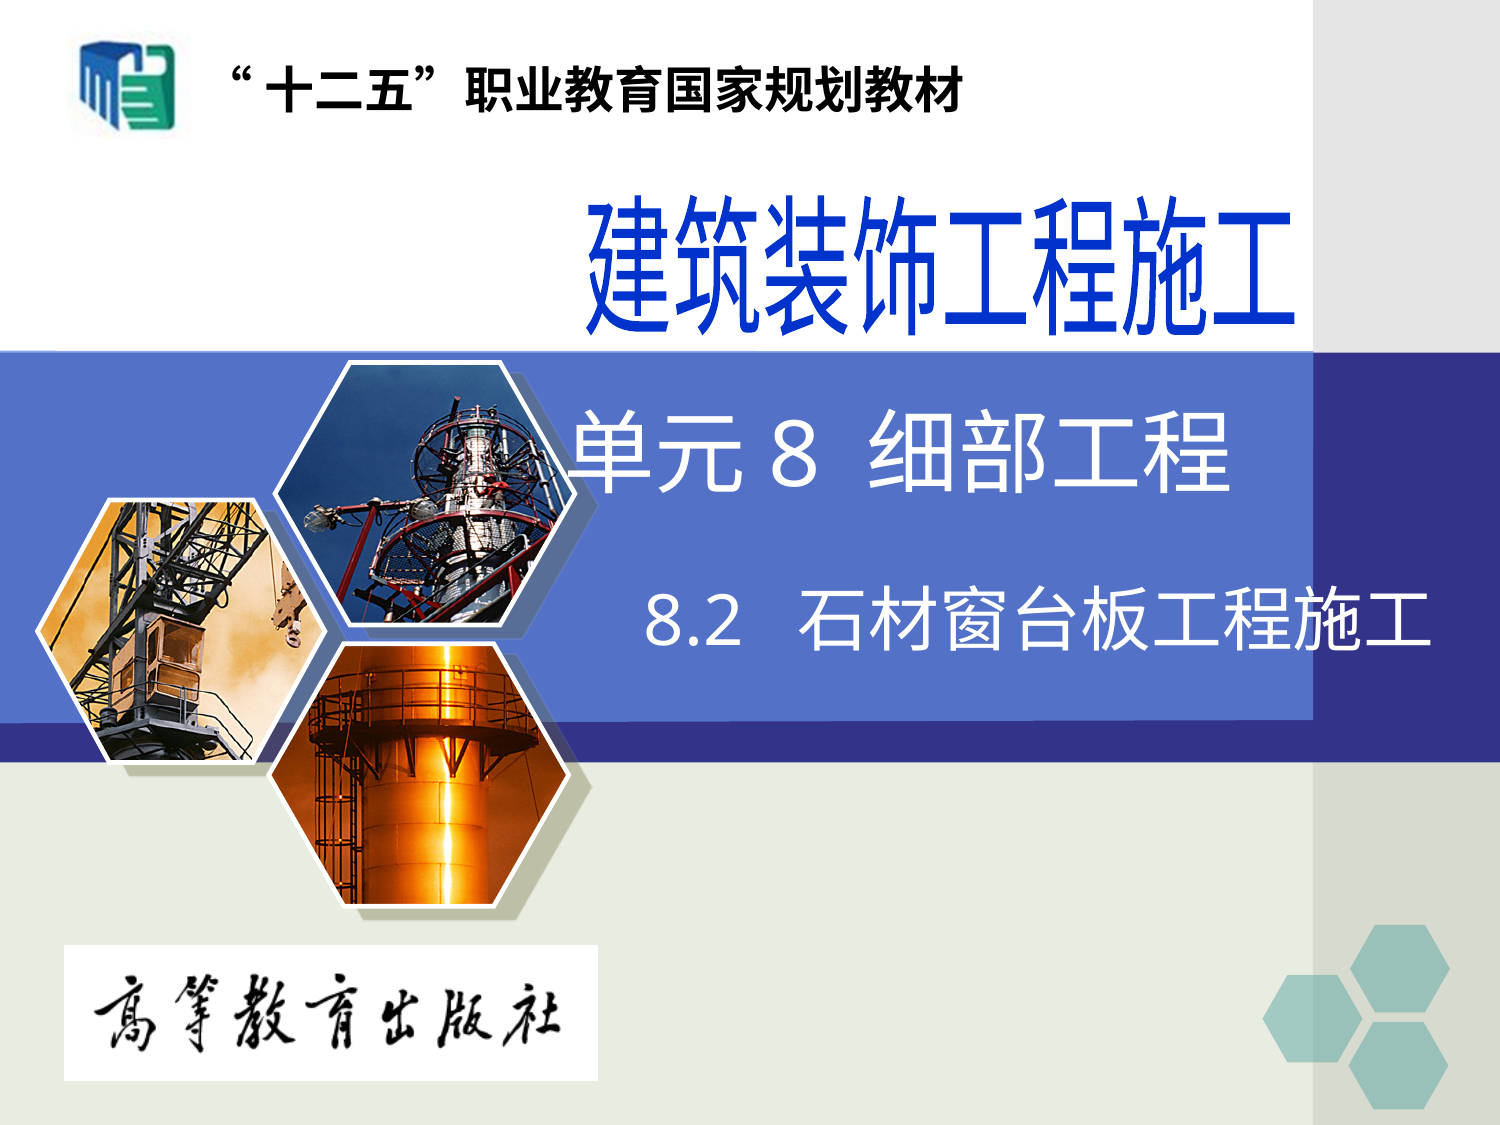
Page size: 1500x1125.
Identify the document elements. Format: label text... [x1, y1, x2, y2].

text_box 8.2 石材窗台板工程施工 [629, 567, 1487, 667]
picture [279, 365, 560, 622]
text_box 单元8 细部工程 [548, 387, 1249, 513]
picture [63, 944, 598, 1081]
picture [272, 647, 565, 903]
picture [67, 30, 192, 139]
picture [41, 503, 321, 760]
text_box “十二五”职业教育国家规划教材 [195, 51, 1161, 127]
